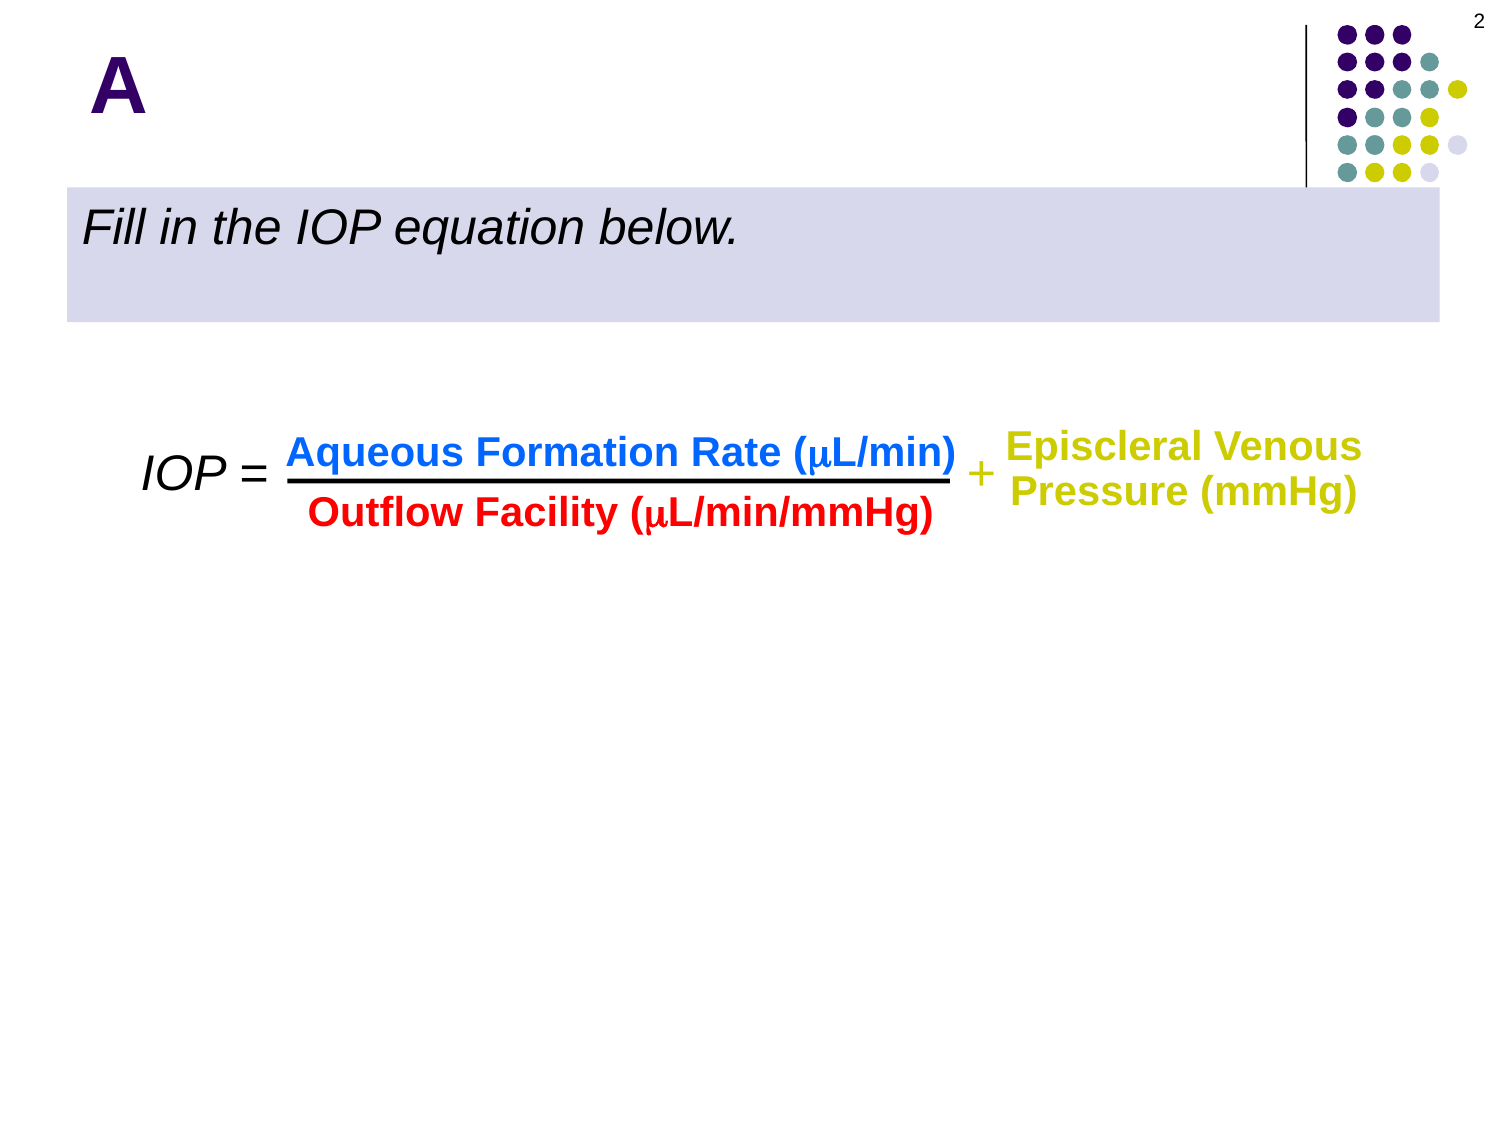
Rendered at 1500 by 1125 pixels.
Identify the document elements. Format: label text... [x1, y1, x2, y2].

slide_number 2 [1149, 0, 1500, 75]
text_box A [75, 20, 1313, 138]
text_box Fill in the IOP equation below. What is its eponymous name? The Goldmann equation [67, 187, 1440, 323]
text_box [124, 407, 1379, 543]
